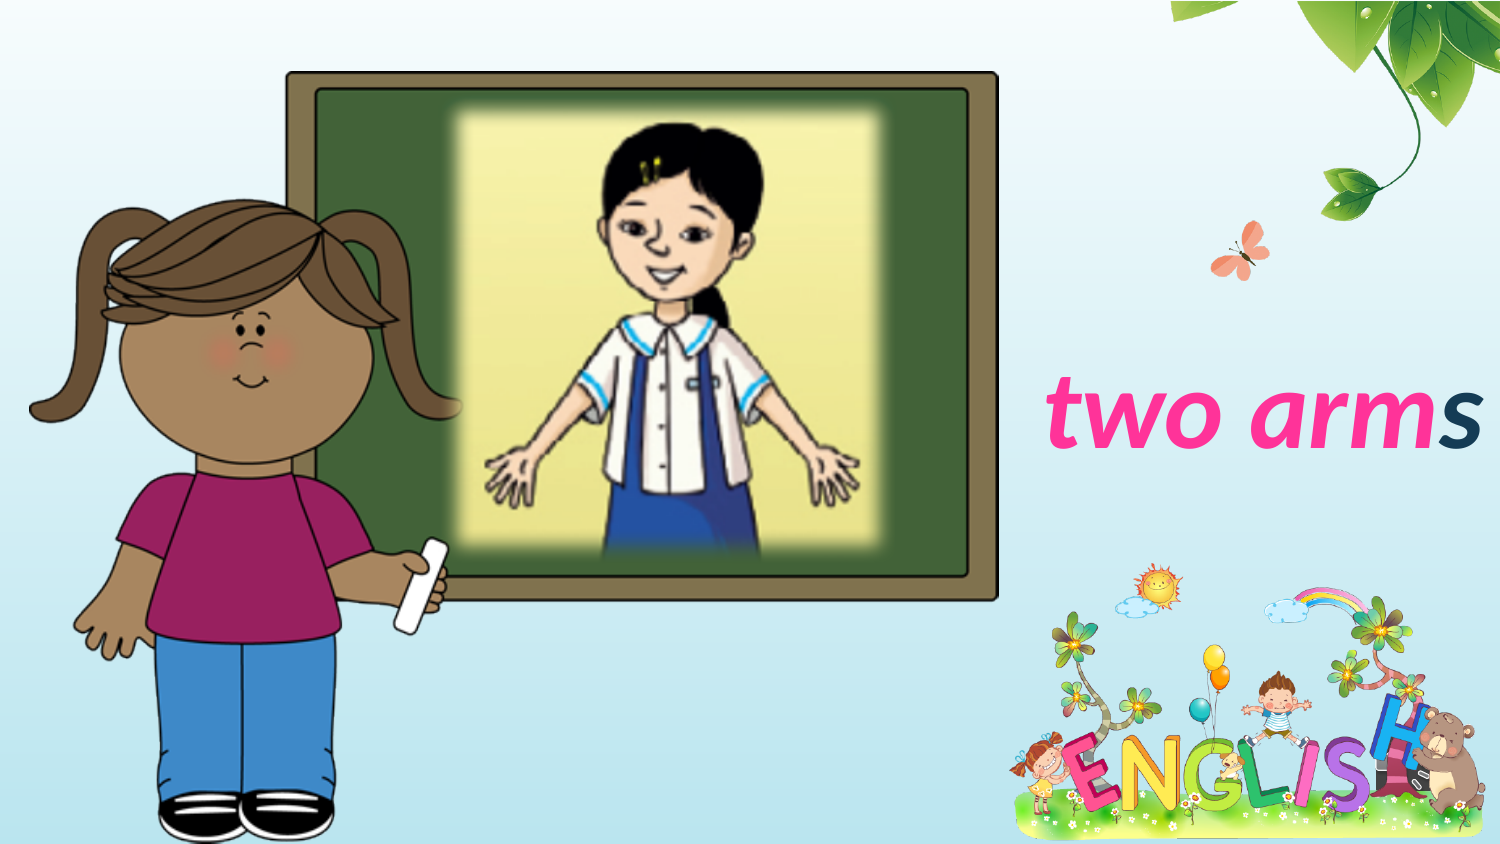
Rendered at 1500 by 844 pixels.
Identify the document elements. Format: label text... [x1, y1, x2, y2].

text_box two arms [1027, 328, 1499, 478]
picture [28, 71, 1500, 844]
picture [1099, 0, 1500, 352]
